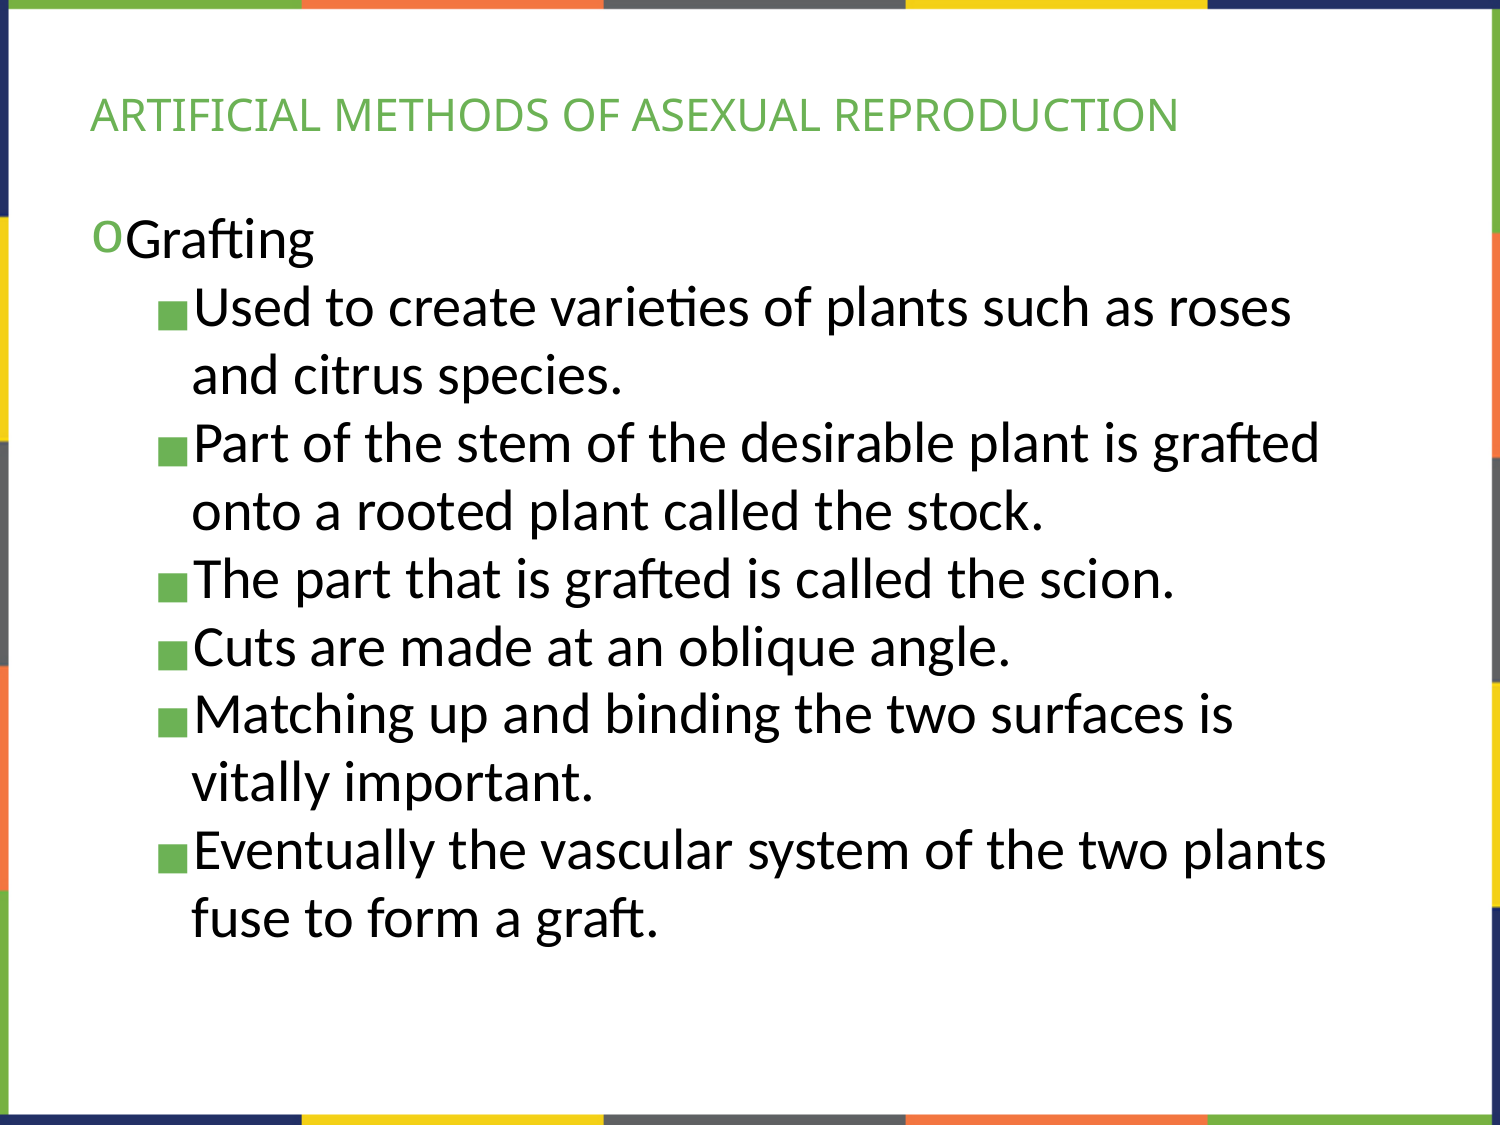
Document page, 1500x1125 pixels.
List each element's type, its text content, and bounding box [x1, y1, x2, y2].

picture [0, 0, 1500, 1125]
list Grafting Used to create varieties of plants such as roses and citrus species. Part of the stem of the desirable plant is grafted onto a rooted plant called the stock. The part that is grafted is called the scion. Cuts are made at an oblique angle. Matching up and binding the two surfaces is vitally important. Eventually the vascular system of the two plants fuse to form a graft. [75, 197, 1398, 986]
title ARTIFICIAL METHODS OF ASEXUAL REPRODUCTION [75, 39, 1398, 148]
